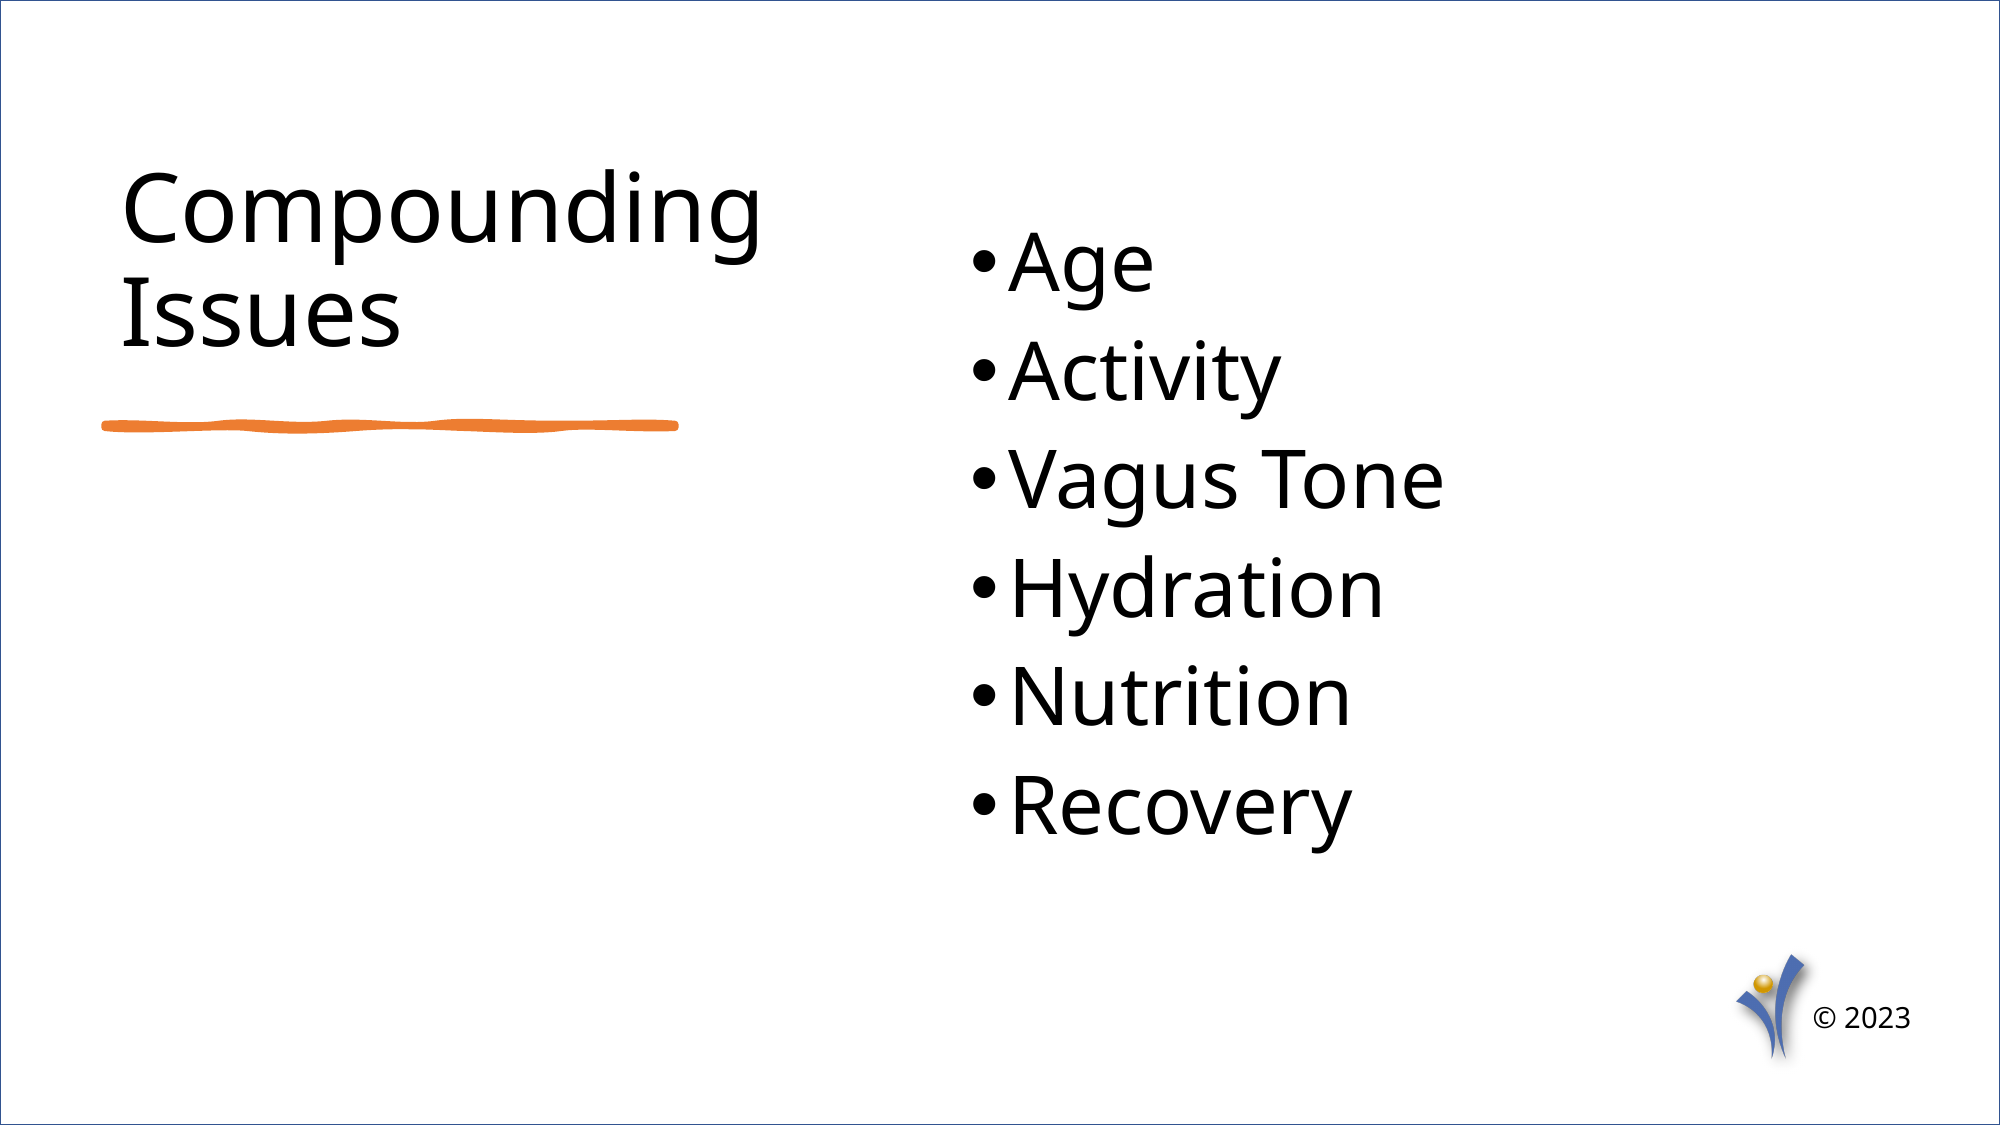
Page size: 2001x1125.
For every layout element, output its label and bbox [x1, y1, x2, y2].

text_box [0, 0, 2000, 1125]
text_box [1723, 942, 2000, 1085]
